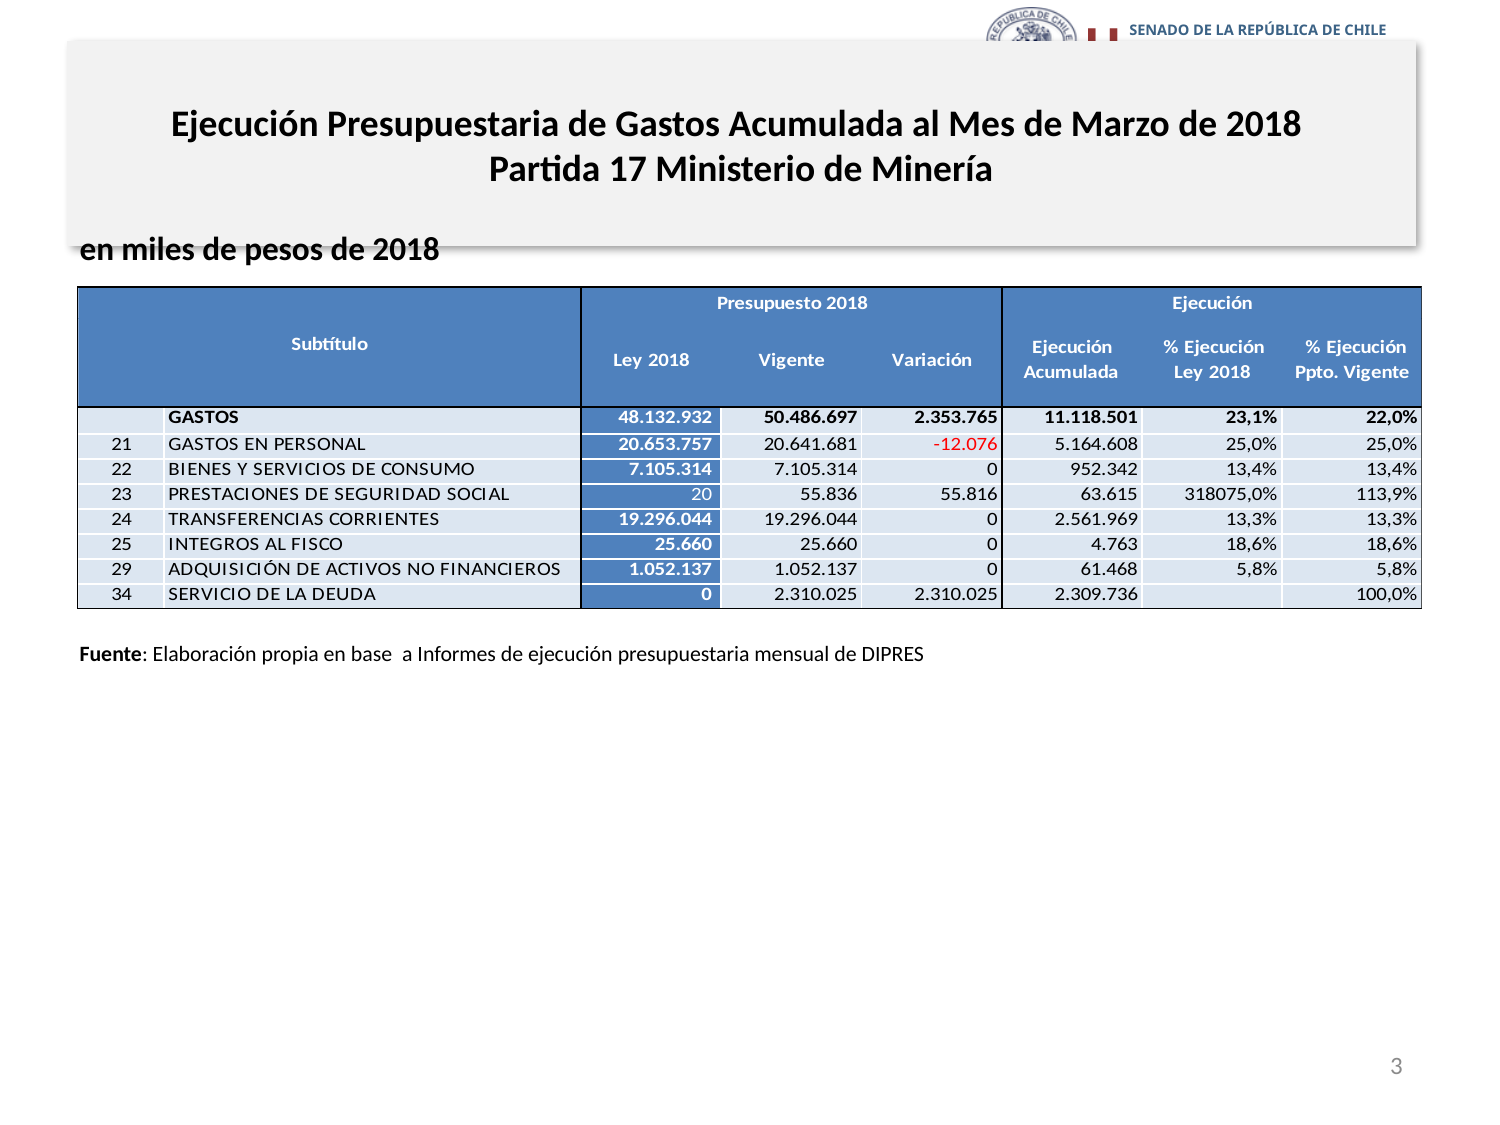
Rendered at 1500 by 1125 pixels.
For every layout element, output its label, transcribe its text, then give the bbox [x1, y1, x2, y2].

slide_number 3 [1067, 1035, 1418, 1095]
title Ejecución Presupuestaria de Gastos Acumulada al Mes de Marzo de 2018 Partida 17 Ministerio de Minería [67, 41, 1415, 246]
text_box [76, 286, 1424, 610]
footer Fuente: Elaboración propia en base a Informes de ejecución presupuestaria mensual de DIPRES [64, 632, 1338, 693]
picture [986, 7, 1079, 41]
text_box en miles de pesos de 2018 [64, 219, 1295, 283]
